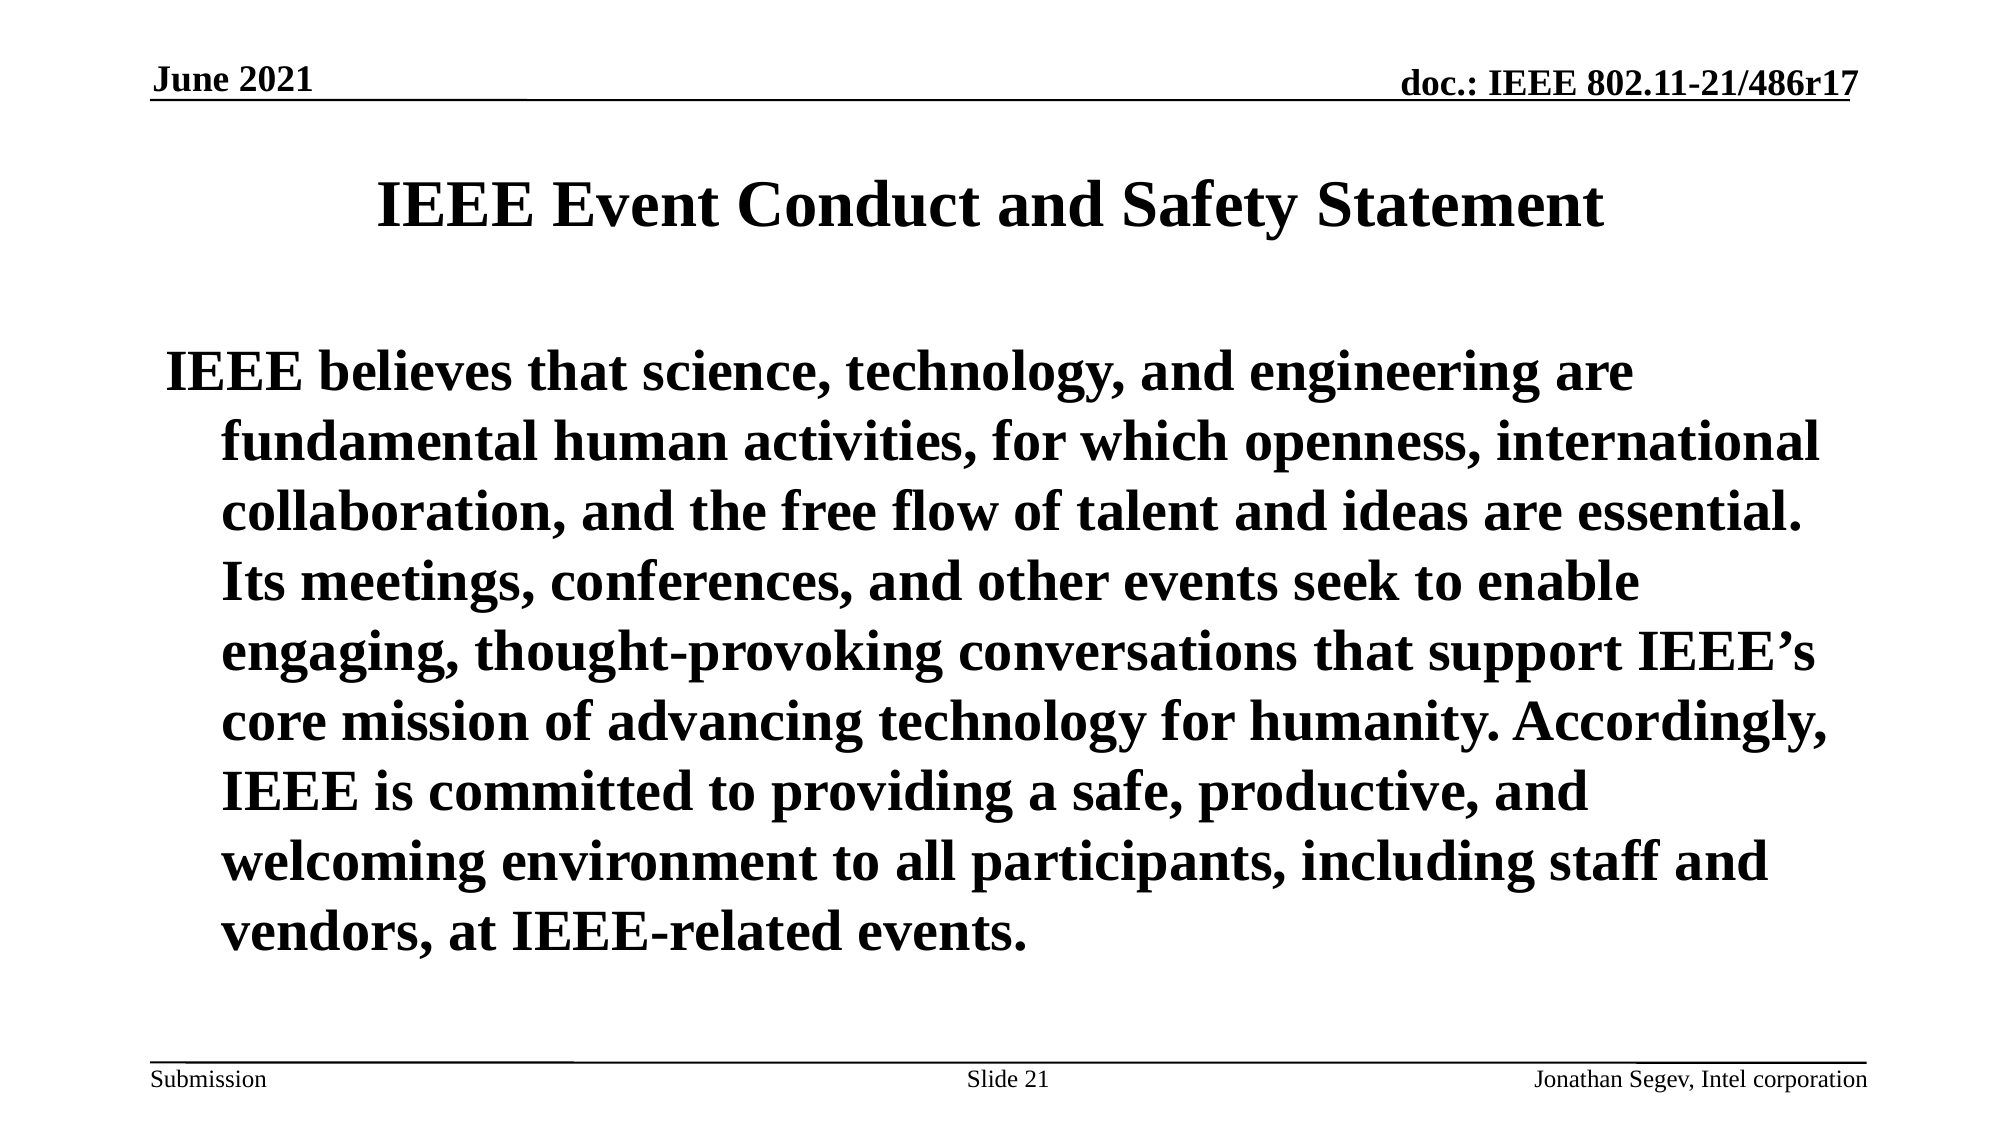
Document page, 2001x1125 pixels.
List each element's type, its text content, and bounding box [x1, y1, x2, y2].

list IEEE believes that science, technology, and engineering are fundamental human activities, for which openness, international collaboration, and the free flow of talent and ideas are essential. Its meetings, conferences, and other events seek to enable engaging, thought-provoking conversations that support IEEE’s core mission of advancing technology for humanity. Accordingly, IEEE is committed to providing a safe, productive, and welcoming environment to all participants, including staff and vendors, at IEEE-related events. [149, 324, 1850, 1000]
footer Jonathan Segev, Intel corporation [1171, 1061, 1869, 1093]
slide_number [152, 54, 563, 100]
title IEEE Event Conduct and Safety Statement [149, 112, 1850, 288]
slide_number Slide 21 [950, 1061, 1067, 1123]
